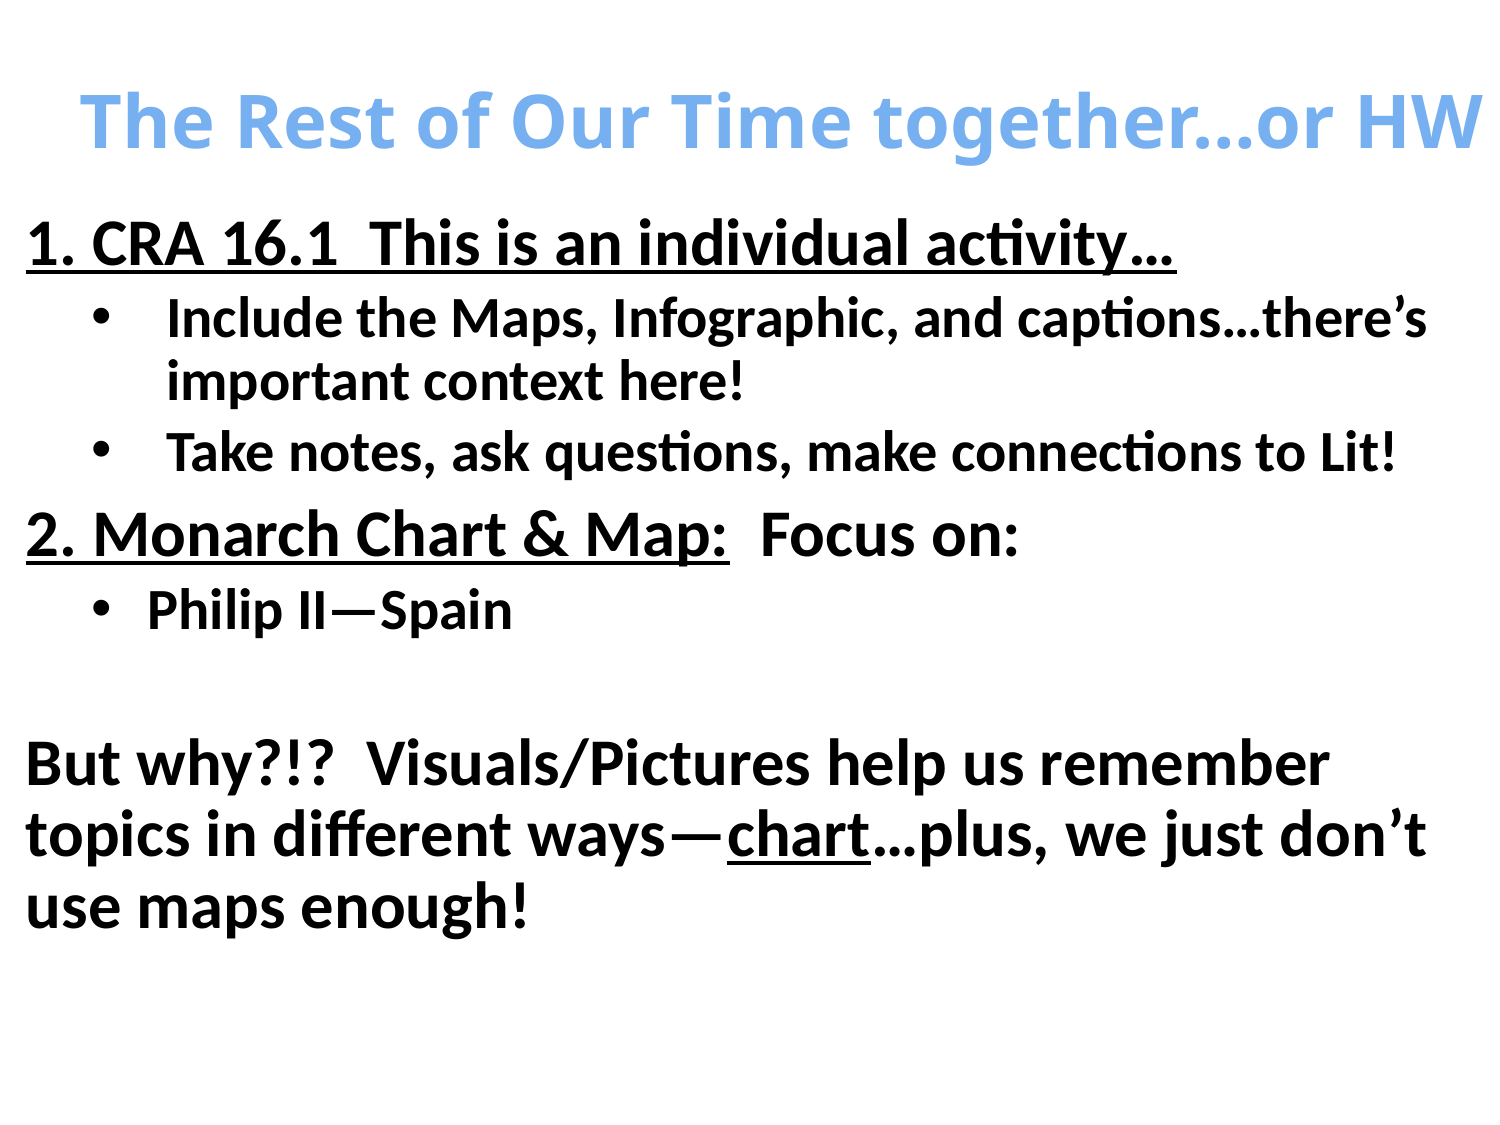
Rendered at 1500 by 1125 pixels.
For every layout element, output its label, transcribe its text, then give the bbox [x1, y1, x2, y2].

list 1. CRA 16.1 This is an individual activity… Include the Maps, Infographic, and captions…there’s important context here! Take notes, ask questions, make connections to Lit! 2. Monarch Chart & Map: Focus on: Philip II—Spain But why?!? Visuals/Pictures help us remember topics in different ways—chart…plus, we just don’t use maps enough! [1, 200, 1500, 1125]
title The Rest of Our Time together…or HW [0, 37, 1500, 213]
